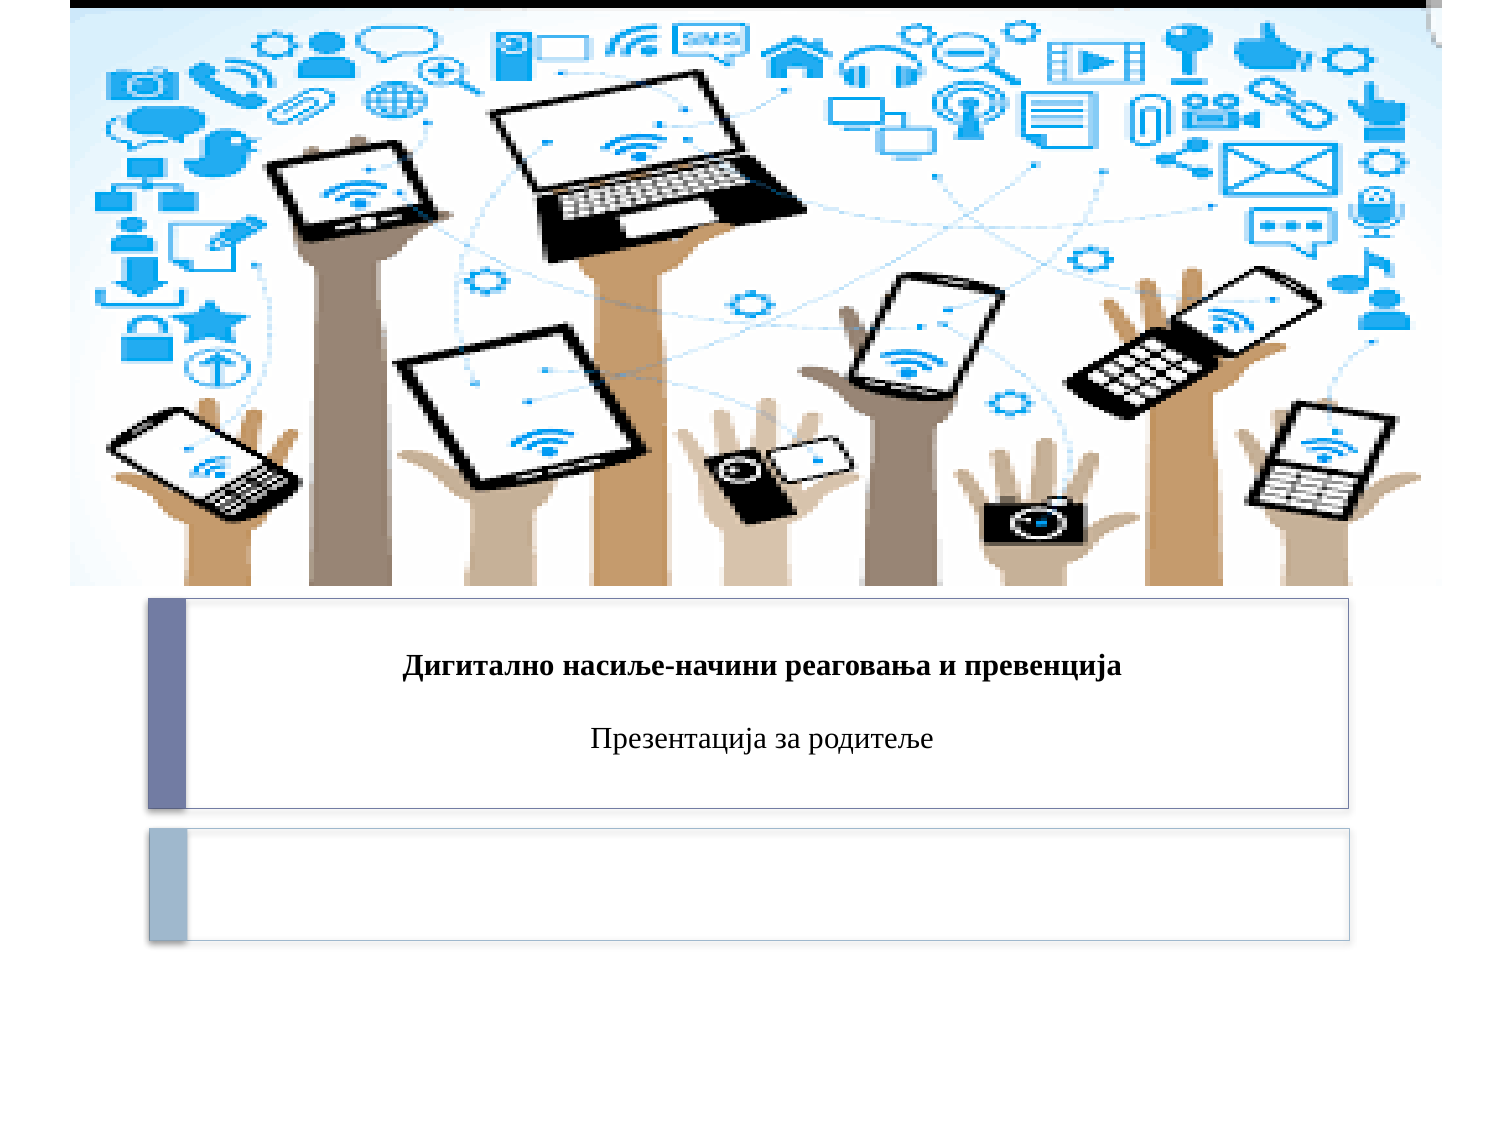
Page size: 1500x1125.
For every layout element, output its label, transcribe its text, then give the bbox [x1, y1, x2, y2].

title Дигитално насиље-начини реаговања и превенција Презентација за родитеље [200, 637, 1325, 800]
picture [70, 0, 1442, 587]
